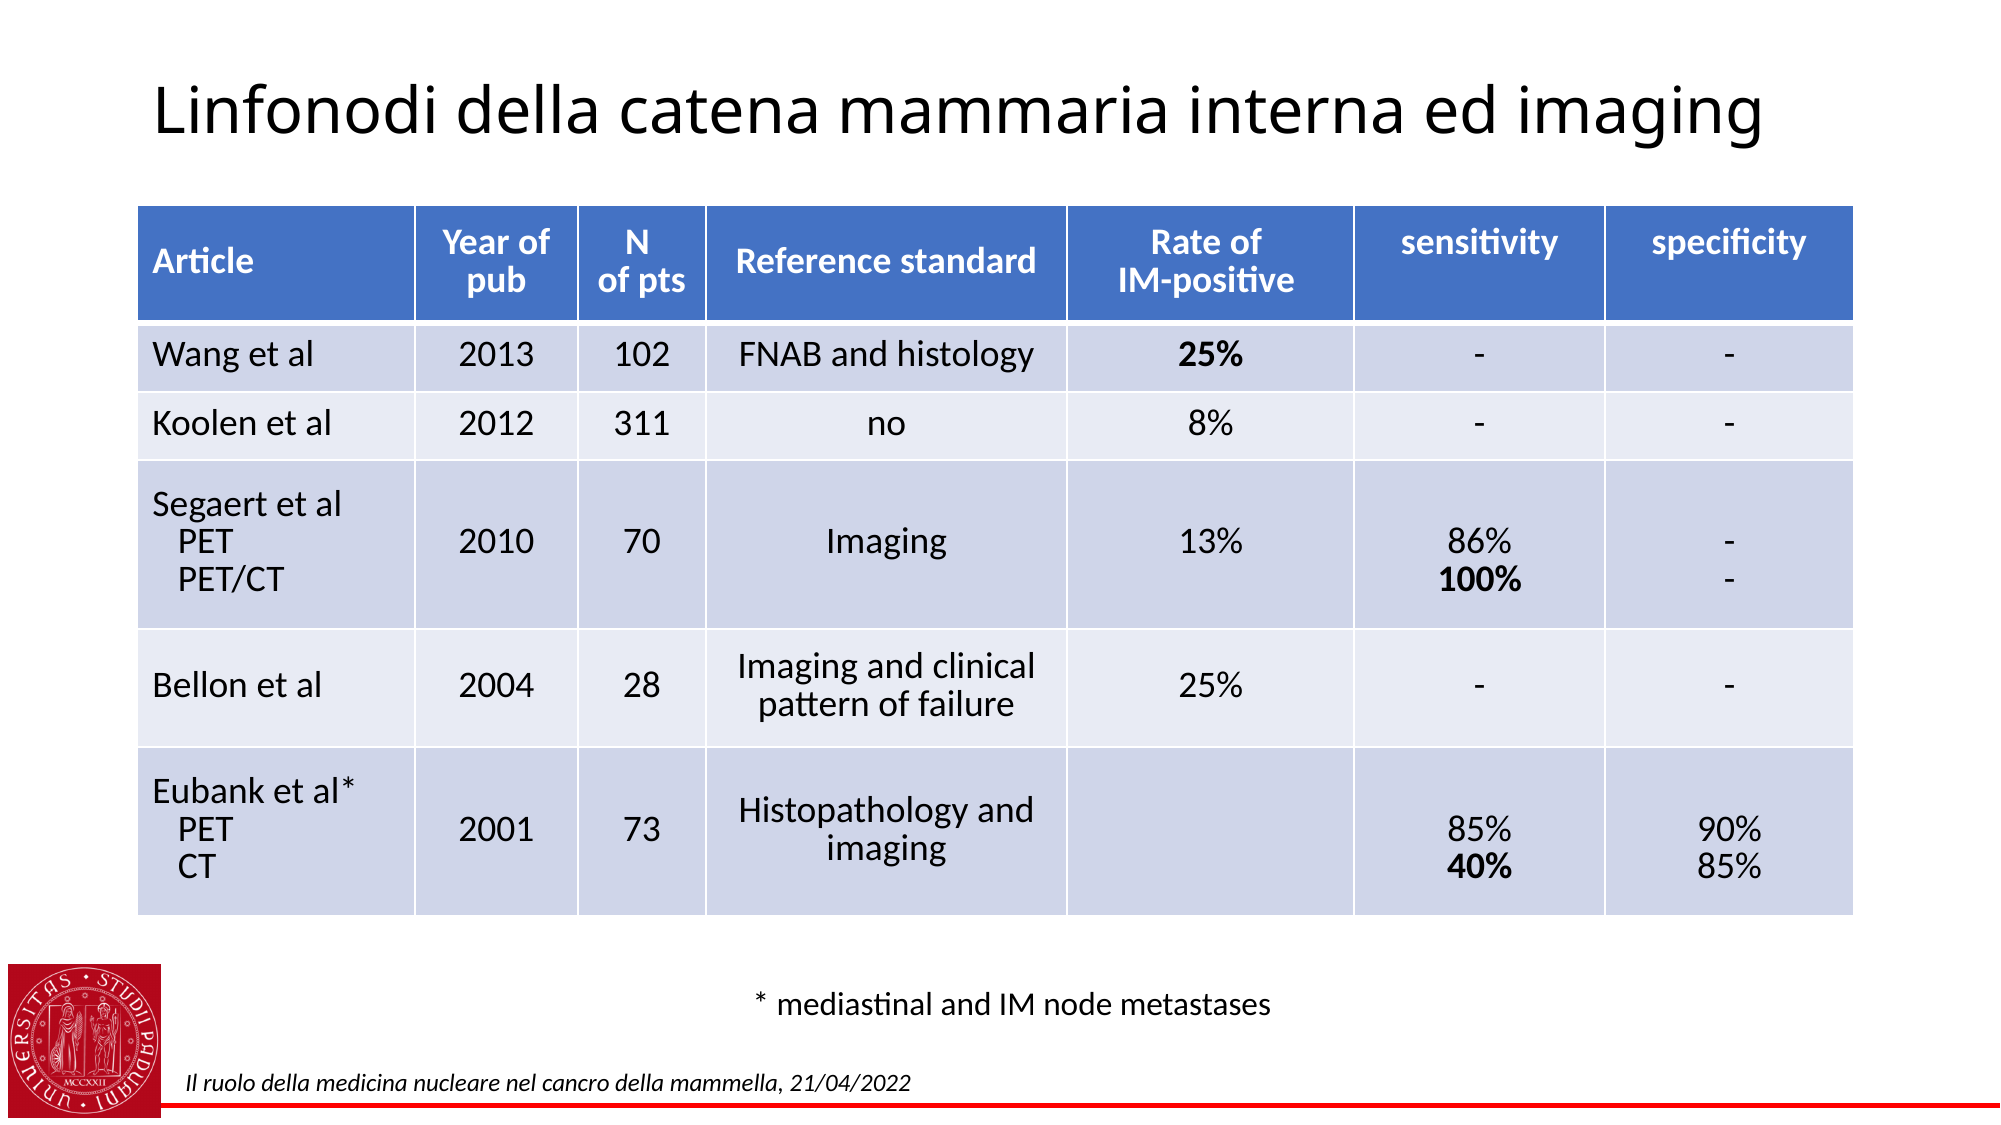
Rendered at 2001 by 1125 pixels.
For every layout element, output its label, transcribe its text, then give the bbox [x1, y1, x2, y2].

table_cell 102 [579, 326, 705, 391]
table_cell 25% [1068, 630, 1353, 746]
table_cell - [1355, 630, 1604, 746]
text_box Il ruolo della medicina nucleare nel cancro della mammella, 21/04/2022 [170, 1058, 928, 1104]
table_cell 85% 40% [1355, 748, 1604, 915]
table_cell - [1606, 326, 1853, 391]
table_cell Imaging [707, 461, 1066, 628]
table_cell - [1606, 393, 1853, 459]
table_cell Segaert et al PET PET/CT [138, 461, 414, 628]
table_header Year of pub [416, 206, 577, 320]
table_cell FNAB and histology [707, 326, 1066, 391]
table_cell 2012 [416, 393, 577, 459]
table_header Rate of IM-positive [1068, 206, 1353, 320]
table_cell 90% 85% [1606, 748, 1853, 915]
table_cell Eubank et al* PET CT [138, 748, 414, 915]
table_cell 8% [1068, 393, 1353, 459]
table_cell - - [1606, 461, 1853, 628]
table_cell 86% 100% [1355, 461, 1604, 628]
table_header N of pts [579, 206, 705, 320]
table_header Article [138, 206, 414, 320]
table_cell 28 [579, 630, 705, 746]
table_cell 2001 [416, 748, 577, 915]
table_cell 25% [1068, 326, 1353, 391]
table_cell 70 [579, 461, 705, 628]
table_cell [1068, 748, 1353, 915]
table_cell 2004 [416, 630, 577, 746]
table_cell Wang et al [138, 326, 414, 391]
table_cell Histopathology and imaging [707, 748, 1066, 915]
table_cell Bellon et al [138, 630, 414, 746]
table_cell Koolen et al [138, 393, 414, 459]
table_header Reference standard [707, 206, 1066, 320]
table_cell no [707, 393, 1066, 459]
table_cell - [1355, 326, 1604, 391]
table_cell - [1606, 630, 1853, 746]
table_cell Imaging and clinical pattern of failure [707, 630, 1066, 746]
table_header sensitivity [1355, 206, 1604, 320]
picture [8, 964, 161, 1119]
text_box * mediastinal and IM node metastases [737, 974, 1287, 1030]
table_cell - [1355, 393, 1604, 459]
table_cell 311 [579, 393, 705, 459]
table_header specificity [1606, 206, 1853, 320]
table_cell 2013 [416, 326, 577, 391]
table_cell 2010 [416, 461, 577, 628]
title Linfonodi della catena mammaria interna ed imaging [137, 44, 1974, 182]
table_cell 13% [1068, 461, 1353, 628]
table_cell 73 [579, 748, 705, 915]
